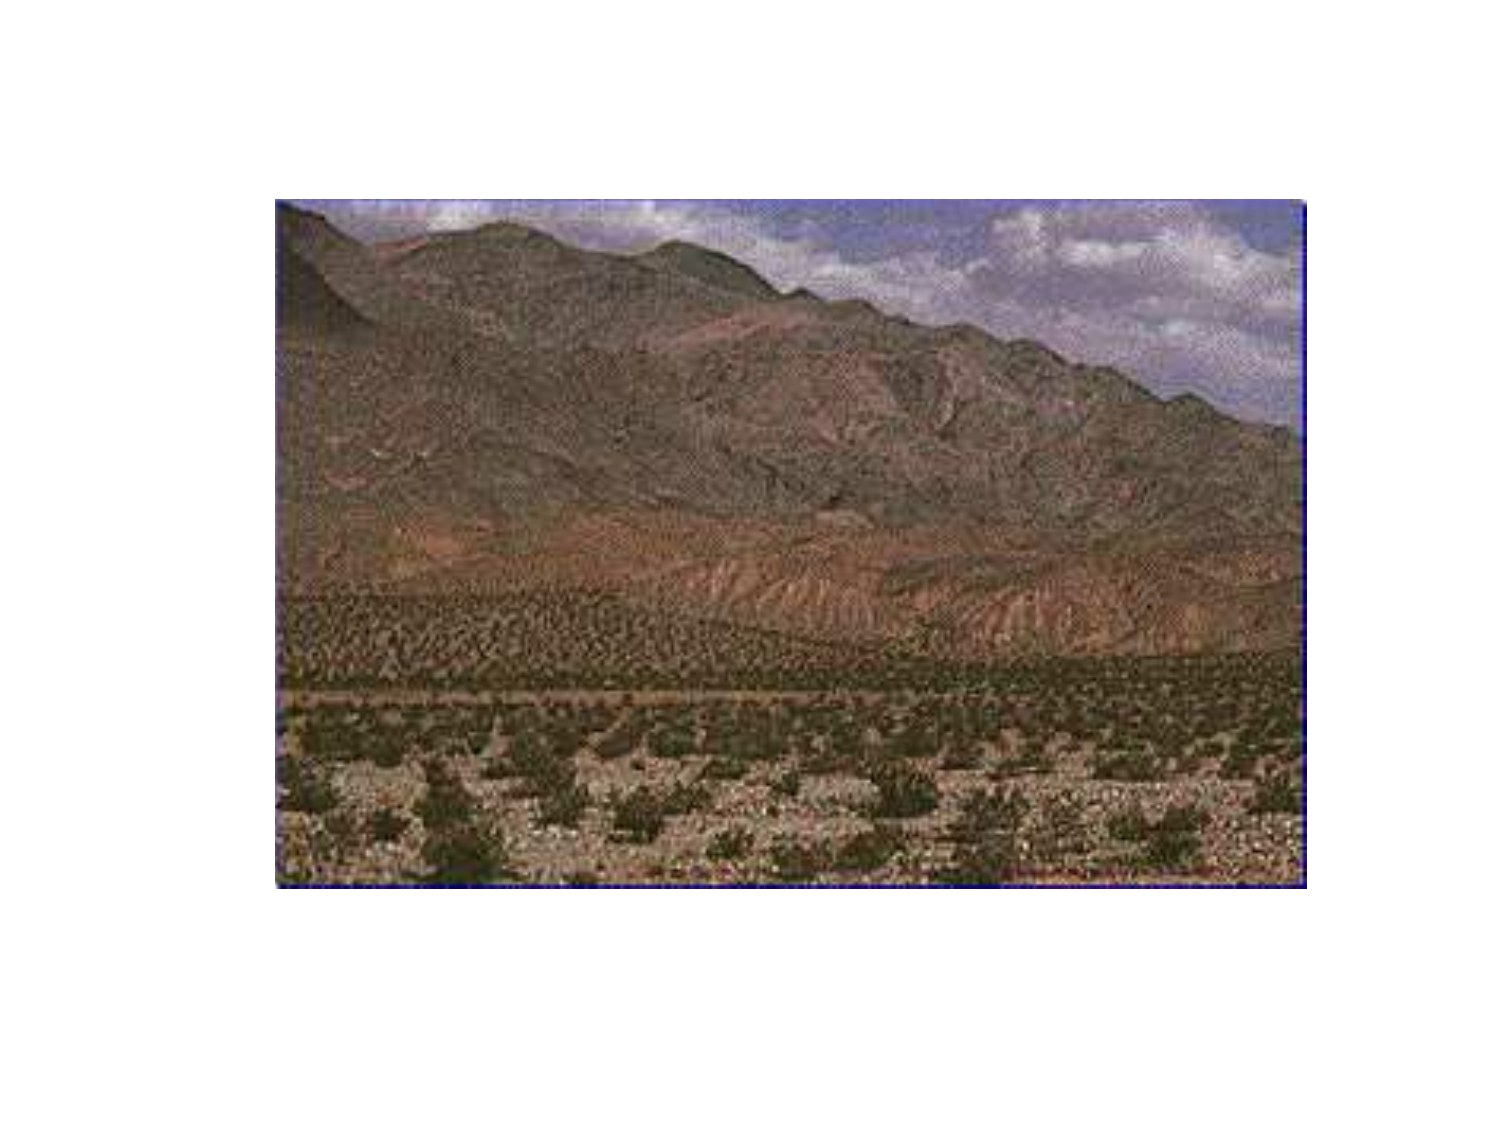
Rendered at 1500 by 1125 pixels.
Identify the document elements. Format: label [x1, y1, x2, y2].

picture [274, 199, 1308, 890]
